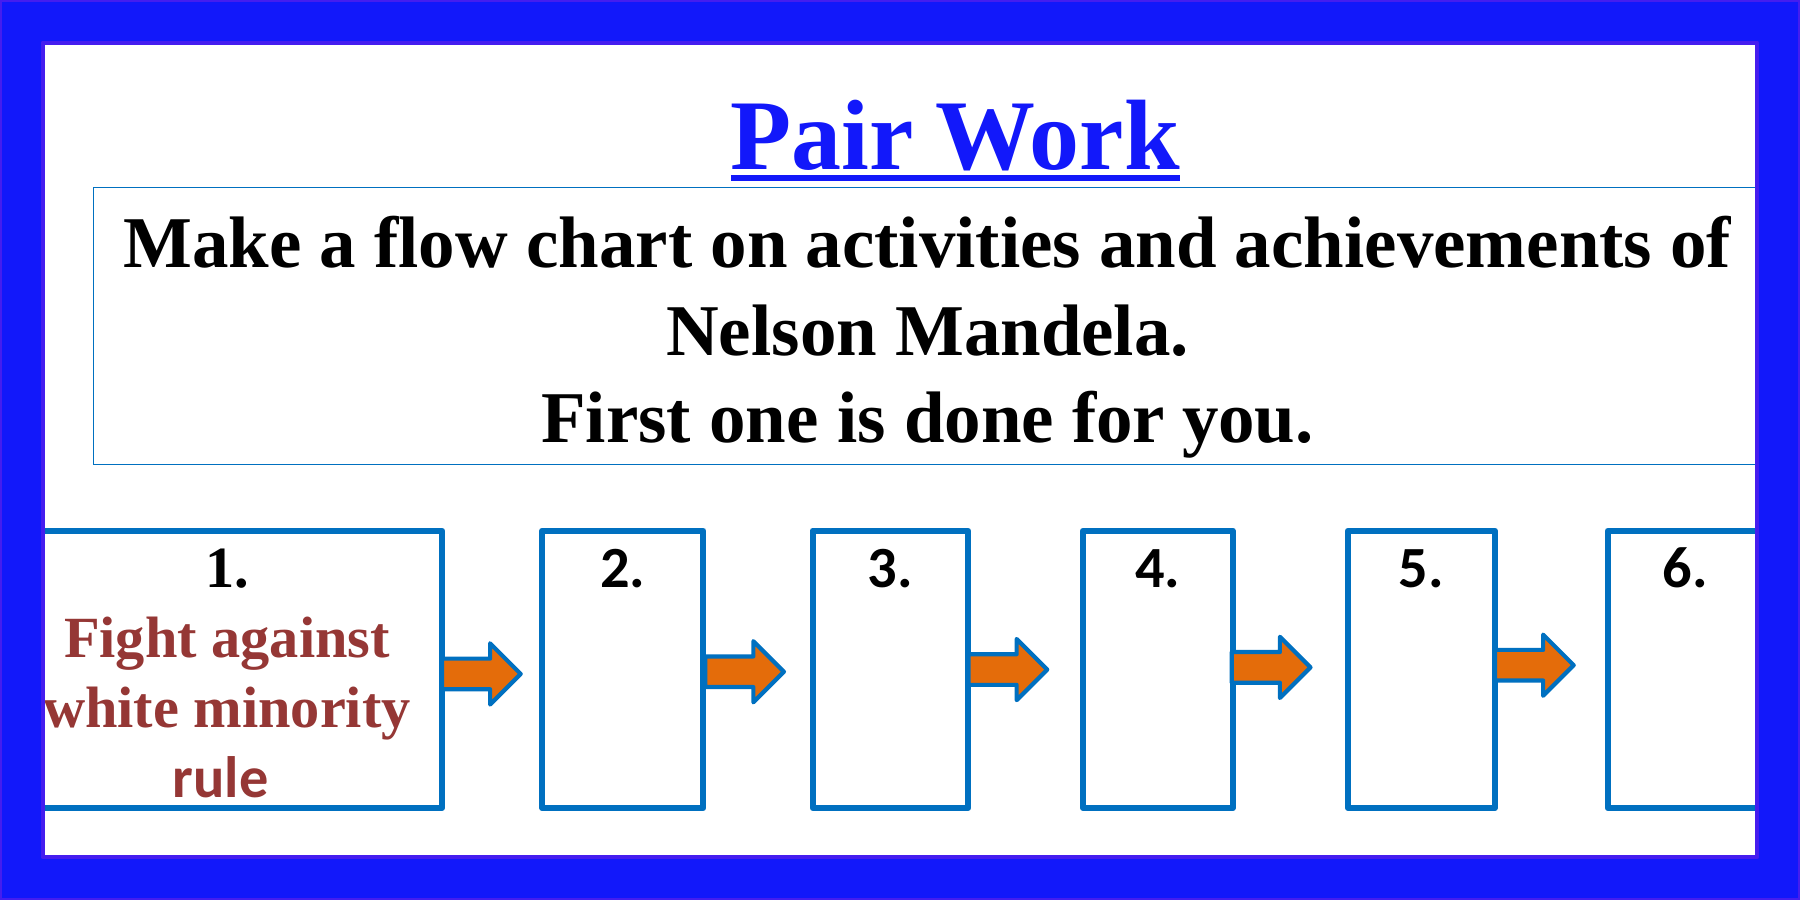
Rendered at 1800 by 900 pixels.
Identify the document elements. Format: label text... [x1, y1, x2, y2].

text_box Pair Work [600, 62, 1311, 184]
text_box [0, 0, 1800, 900]
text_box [12, 187, 1763, 809]
